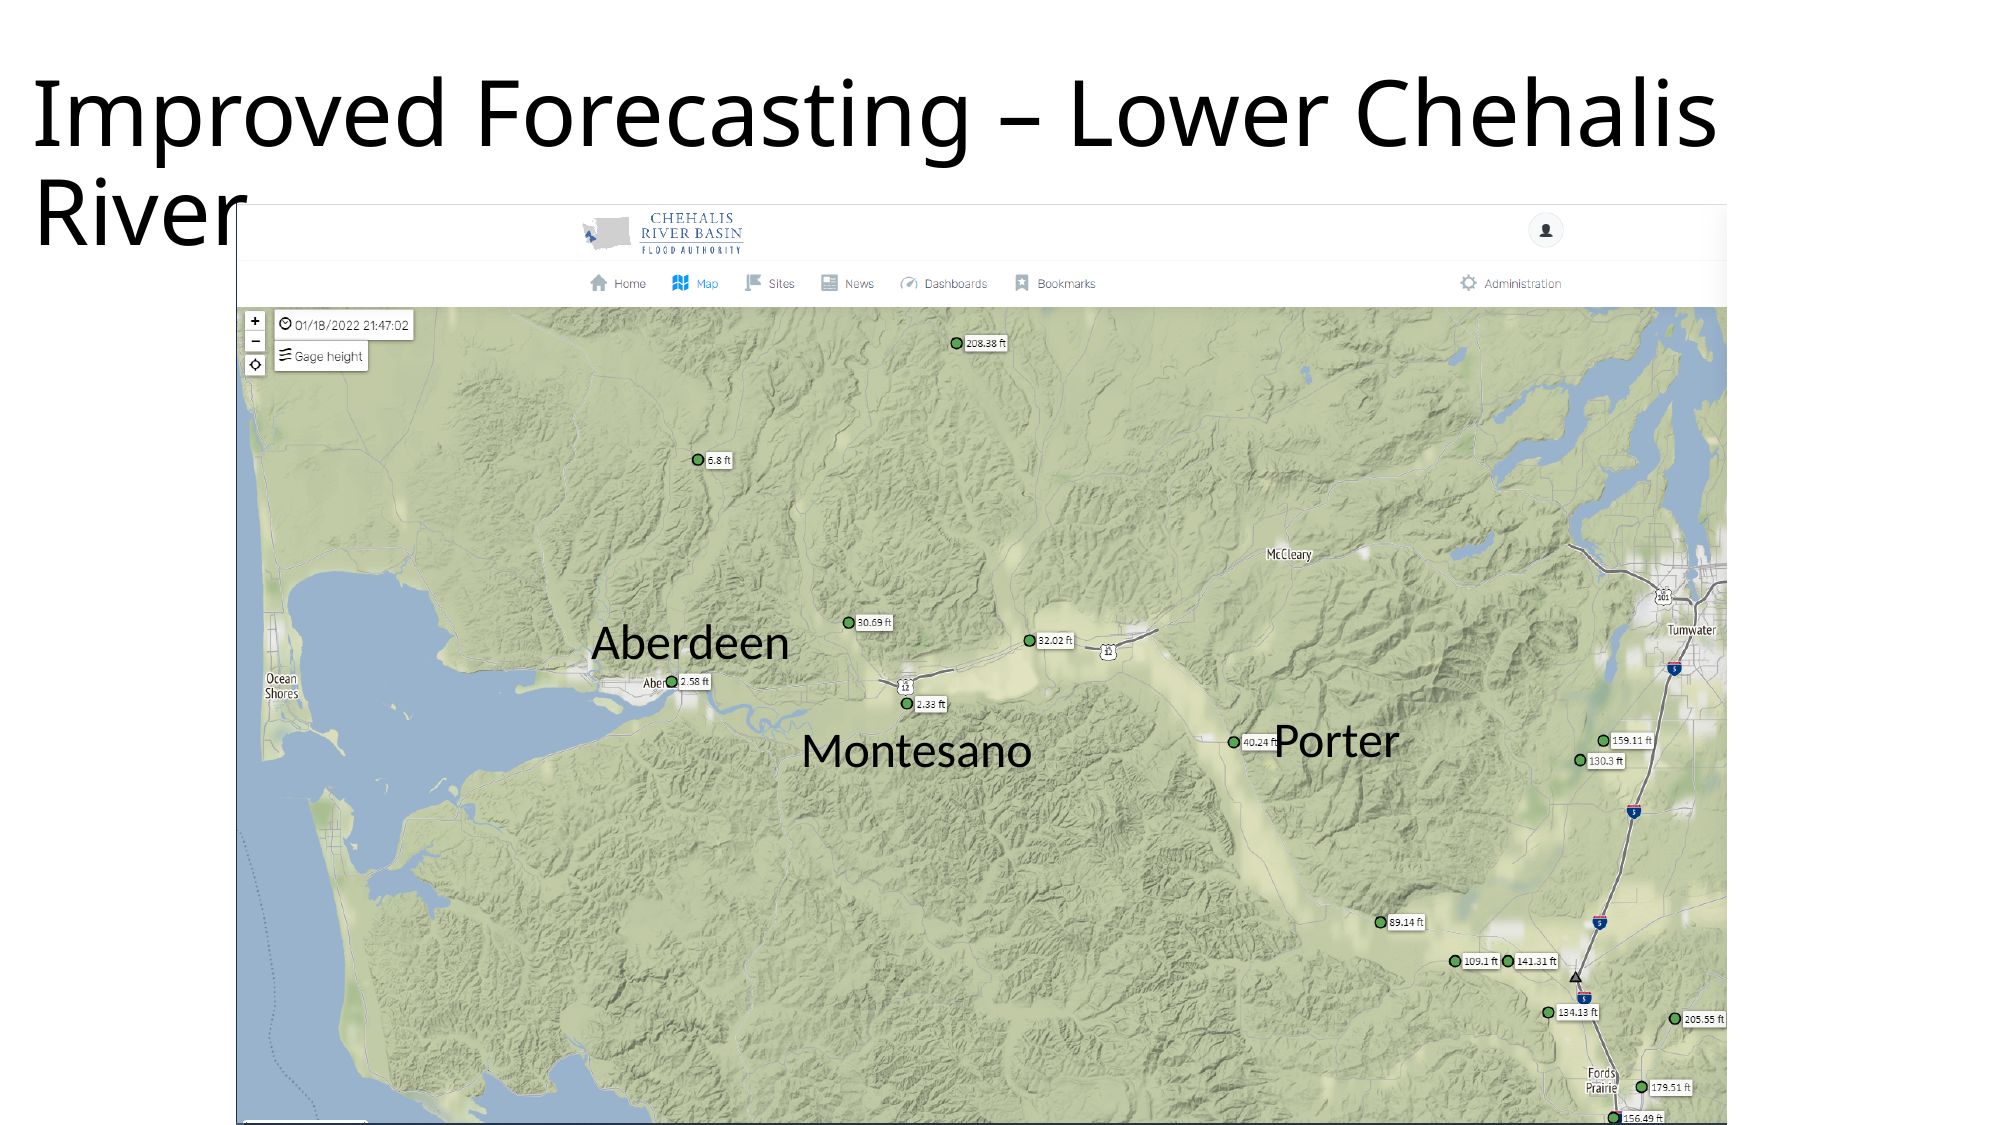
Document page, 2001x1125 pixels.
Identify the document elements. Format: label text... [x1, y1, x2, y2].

picture [236, 202, 1727, 1125]
text_box Improved Forecasting – Lower Chehalis River [17, 59, 1940, 278]
